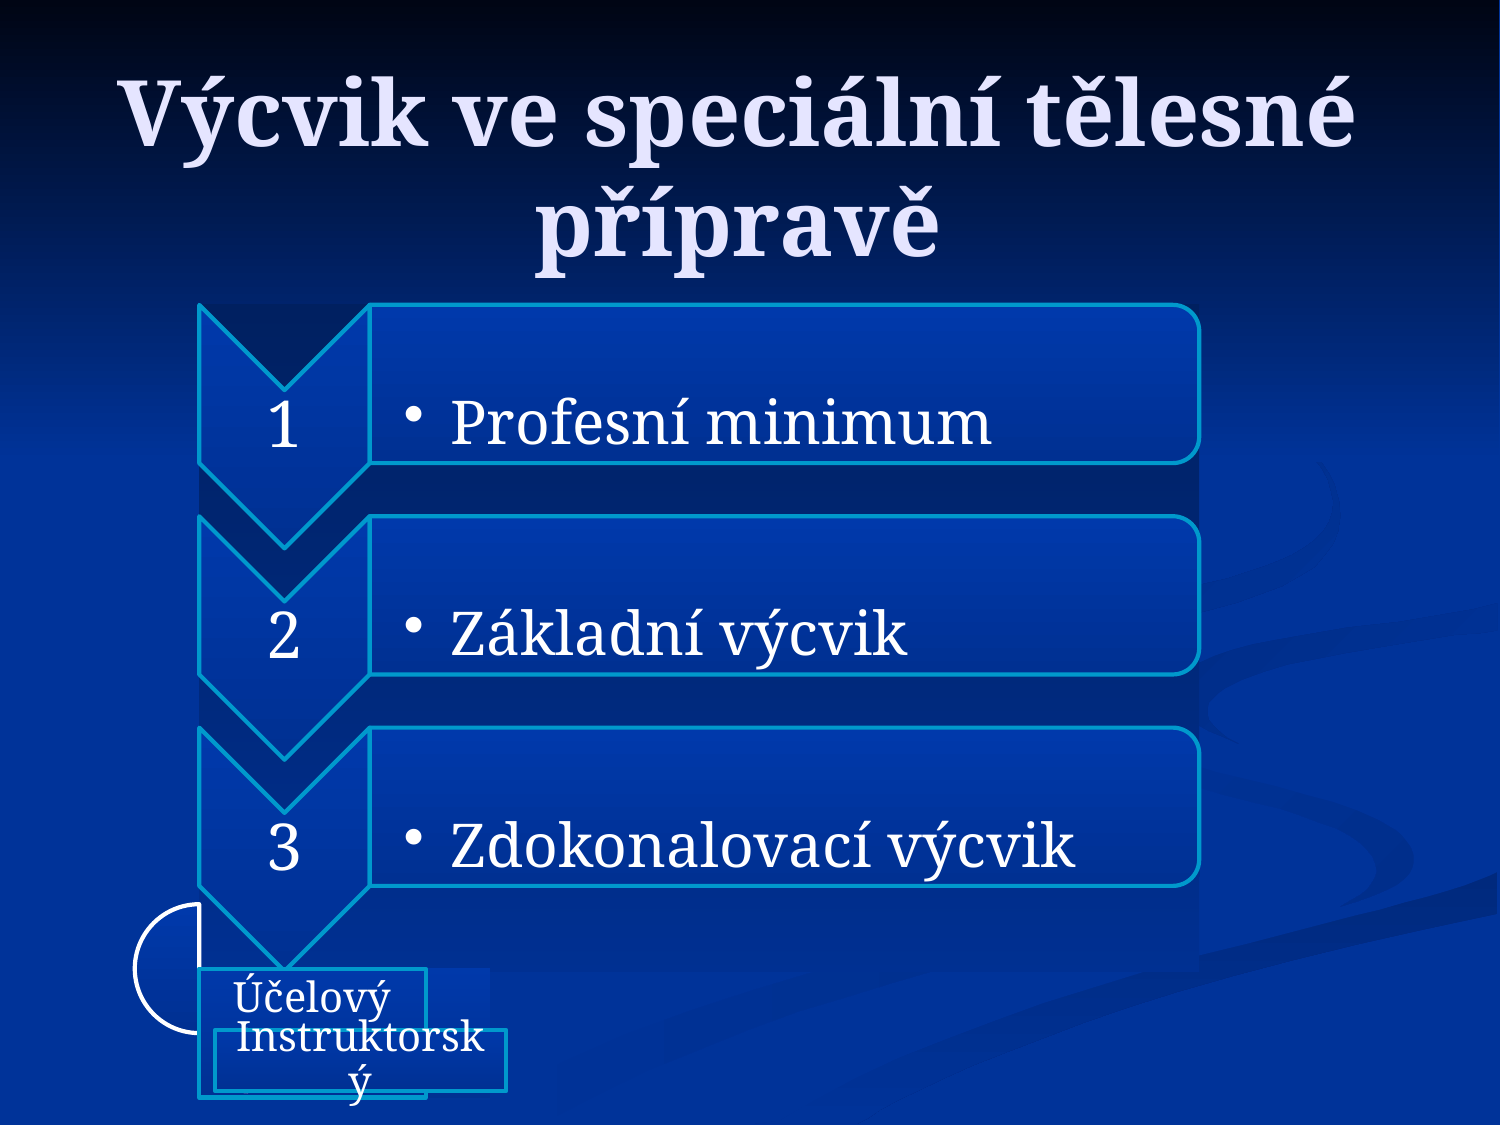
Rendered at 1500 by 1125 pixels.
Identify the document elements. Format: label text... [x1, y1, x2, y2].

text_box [198, 968, 491, 1098]
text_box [198, 304, 1200, 972]
title Výcvik ve speciální tělesné přípravě [17, 46, 1460, 190]
